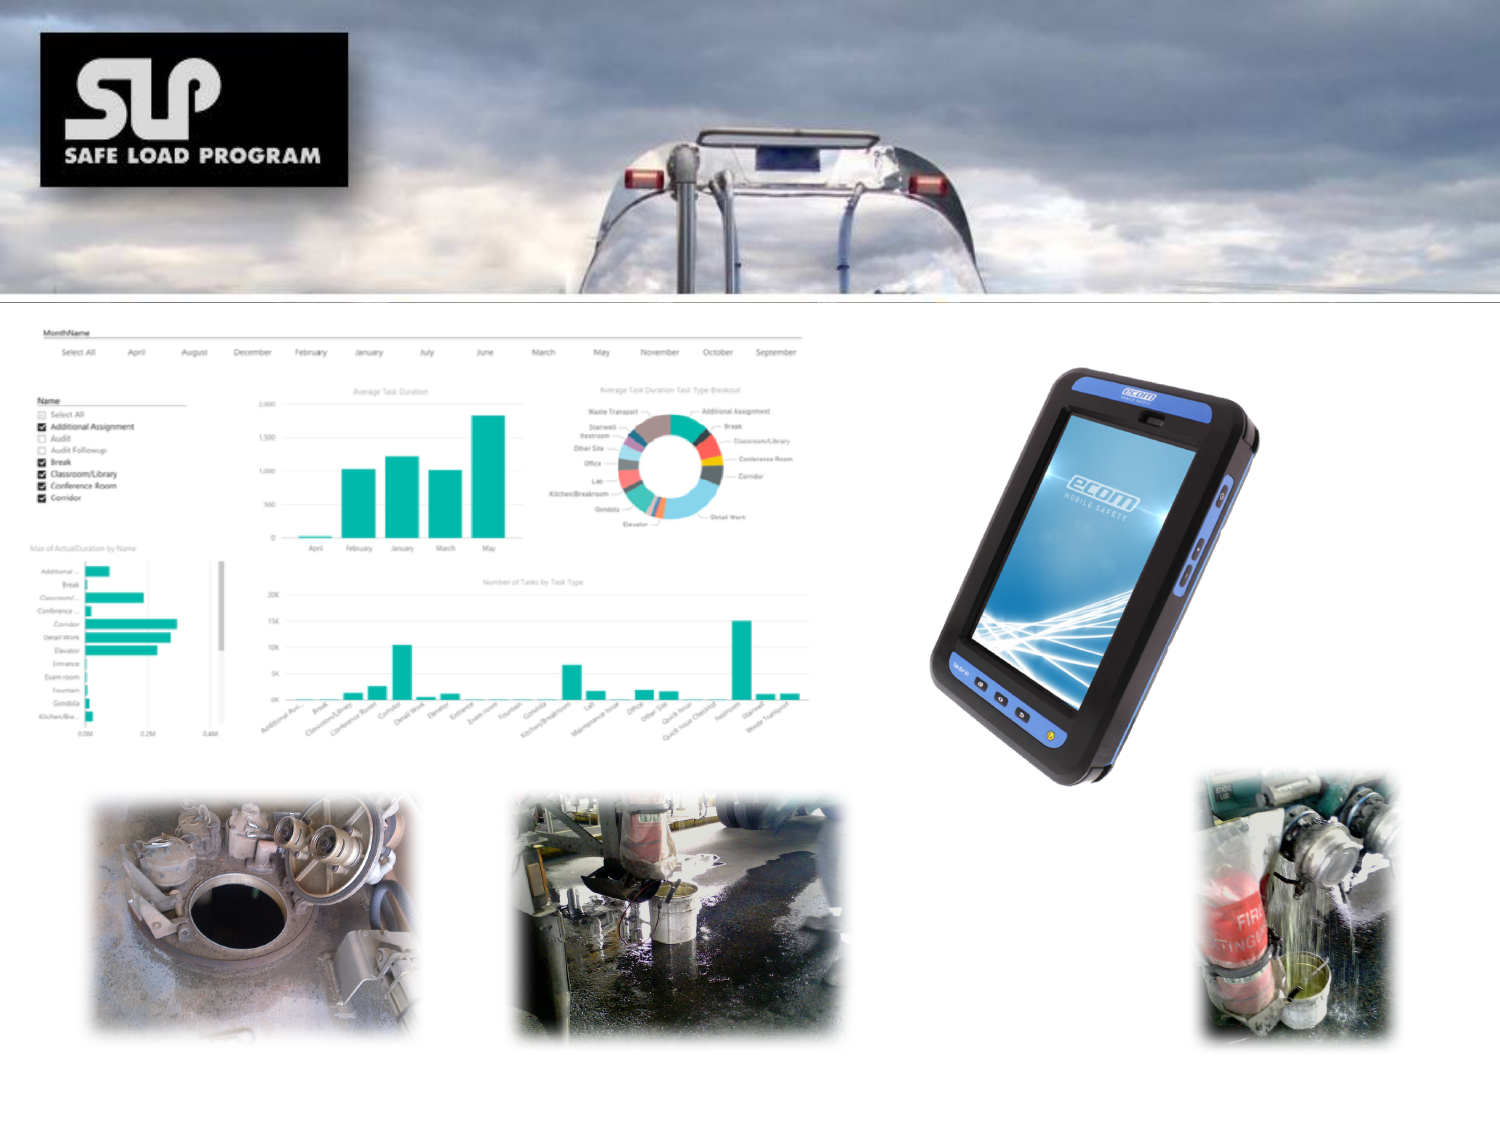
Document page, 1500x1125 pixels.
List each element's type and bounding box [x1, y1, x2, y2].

picture [76, 786, 426, 1049]
picture [902, 331, 1407, 1056]
picture [501, 786, 857, 1053]
picture [0, 0, 1500, 303]
picture [0, 314, 843, 764]
